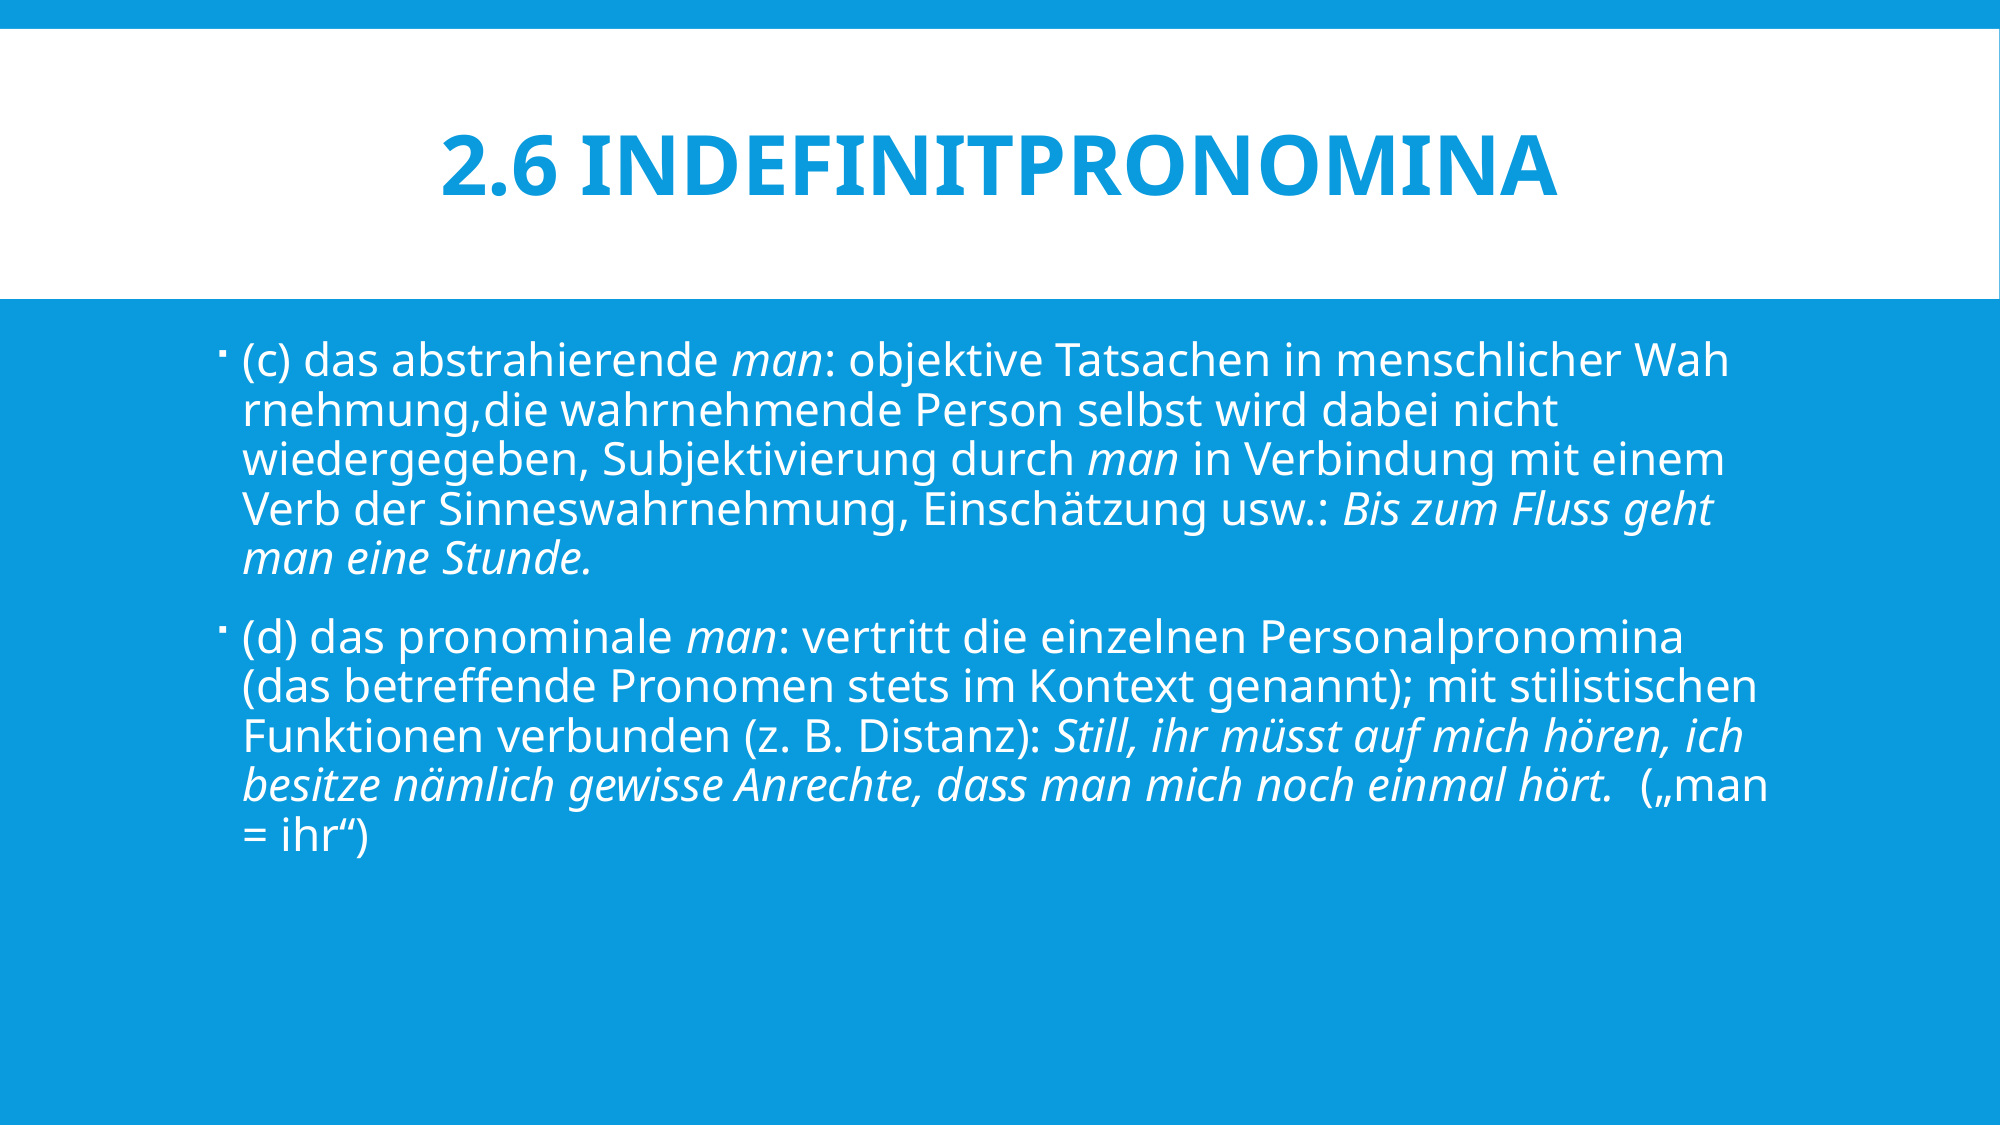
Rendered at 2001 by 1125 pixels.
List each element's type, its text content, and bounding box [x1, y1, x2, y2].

list (c) das abstrahierende man: objektive Tatsachen in menschlicher Wah rnehmung,die wahrnehmende Person selbst wird dabei nicht wiedergegeben, Subjektivierung durch man in Verbindung mit einem Verb der Sinneswahrnehmung, Einschätzung usw.: Bis zum Fluss geht man eine Stunde. (d) das pronominale man: vertritt die einzelnen Personalpronomina (das betreffende Pronomen stets im Kontext genannt); mit stilistischen Funktionen verbunden (z. B. Distanz): Still, ihr müsst auf mich hören, ich besitze nämlich gewisse Anrechte, dass man mich noch einmal hört. („man = ihr“) [197, 329, 1803, 1021]
title 2.6 INDEFINITPRONOMINA [197, 46, 1803, 294]
